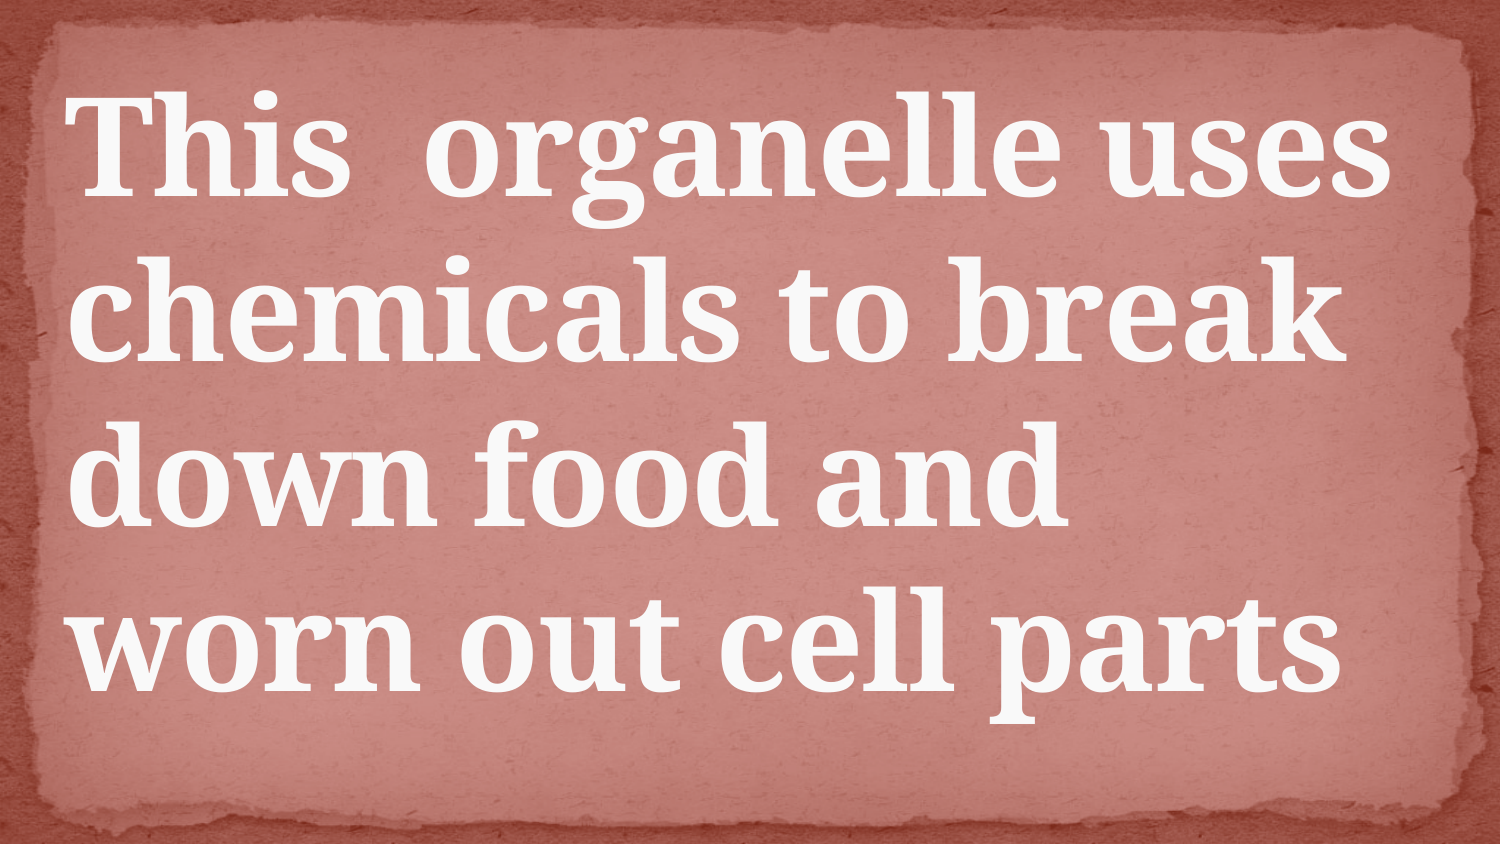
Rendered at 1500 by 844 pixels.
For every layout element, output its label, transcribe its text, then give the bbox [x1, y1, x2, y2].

title This organelle uses chemicals to break down food and worn out cell parts [49, 559, 1443, 727]
